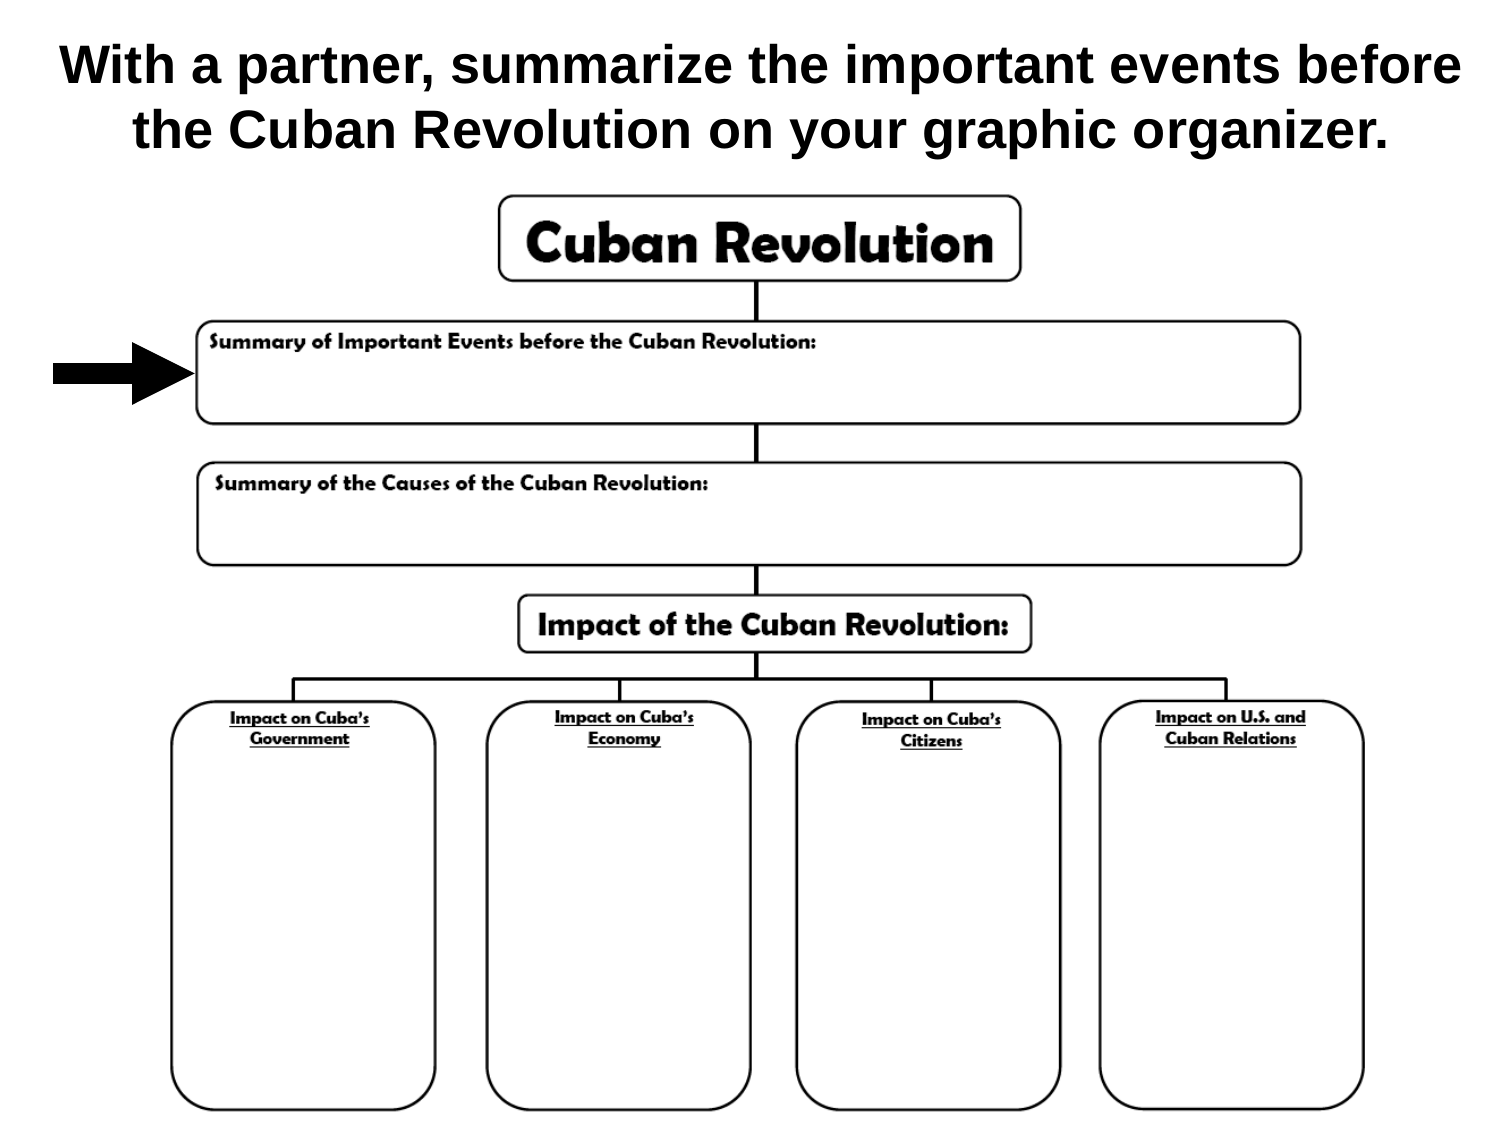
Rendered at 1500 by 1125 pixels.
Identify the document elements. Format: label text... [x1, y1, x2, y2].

picture [166, 190, 1374, 1125]
title With a partner, summarize the important events before the Cuban Revolution on your graphic organizer. [41, 0, 1483, 189]
